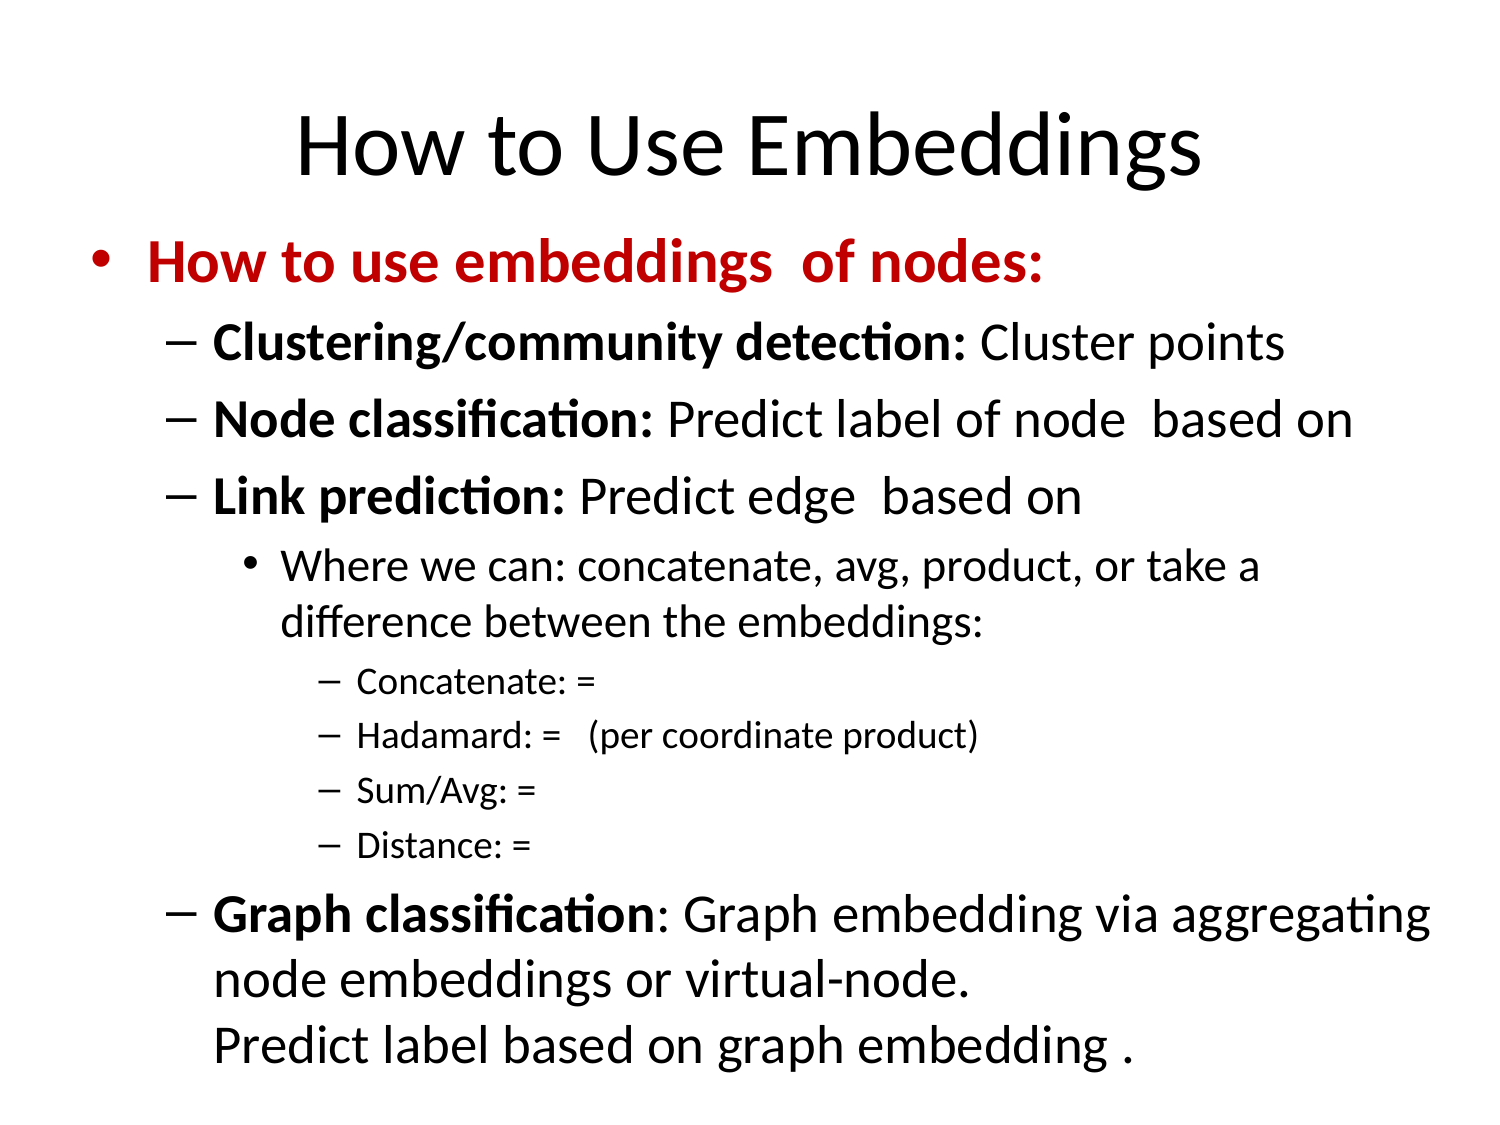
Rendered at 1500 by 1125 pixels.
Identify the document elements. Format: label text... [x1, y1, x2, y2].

title How to Use Embeddings [75, 45, 1425, 233]
